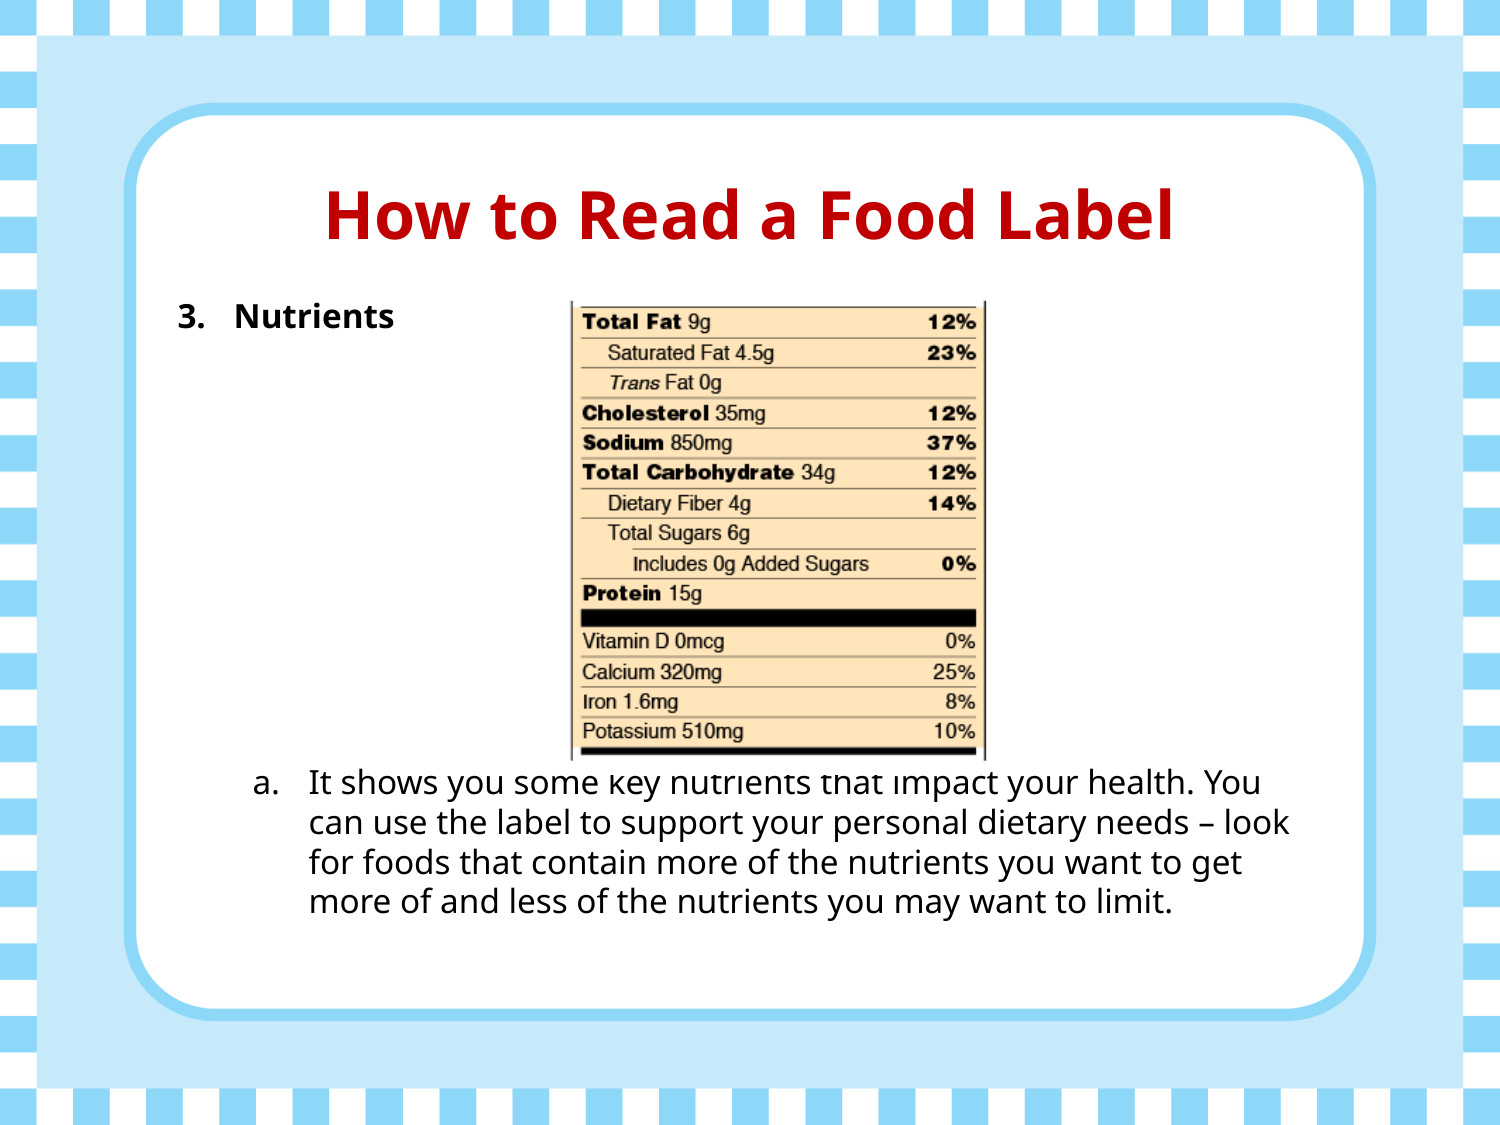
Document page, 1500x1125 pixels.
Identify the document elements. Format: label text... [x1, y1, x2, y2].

title How to Read a Food Label [249, 149, 1250, 275]
picture [0, 0, 1500, 1125]
list Nutrients It shows you some key nutrients that impact your health. You can use the label to support your personal dietary needs – look for foods that contain more of the nutrients you want to get more of and less of the nutrients you may want to limit. [162, 287, 1338, 925]
